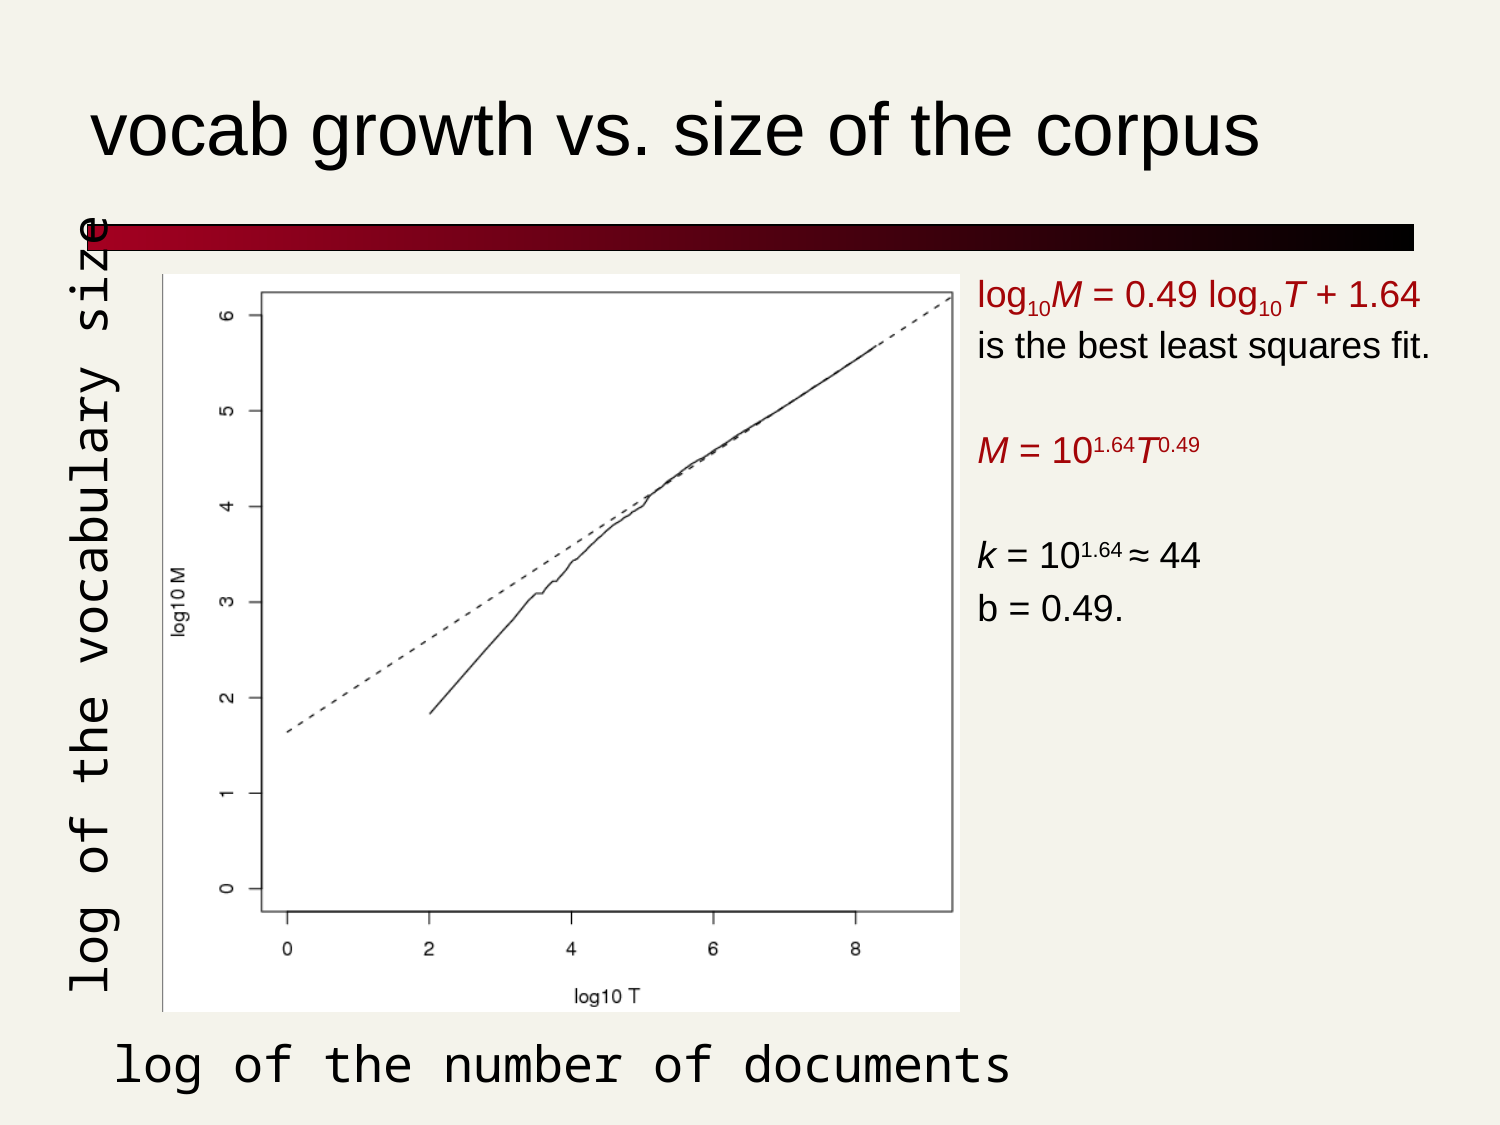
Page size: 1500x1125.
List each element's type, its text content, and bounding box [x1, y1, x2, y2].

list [162, 274, 961, 1012]
text_box log10M = 0.49 log10T + 1.64 is the best least squares fit. M = 101.64T0.49 k = 101.64 ≈ 44 b = 0.49. [962, 262, 1488, 1050]
text_box log of the vocabulary size [49, 200, 125, 1010]
title vocab growth vs. size of the corpus [74, 0, 1476, 179]
text_box log of the number of documents [98, 1024, 1028, 1100]
